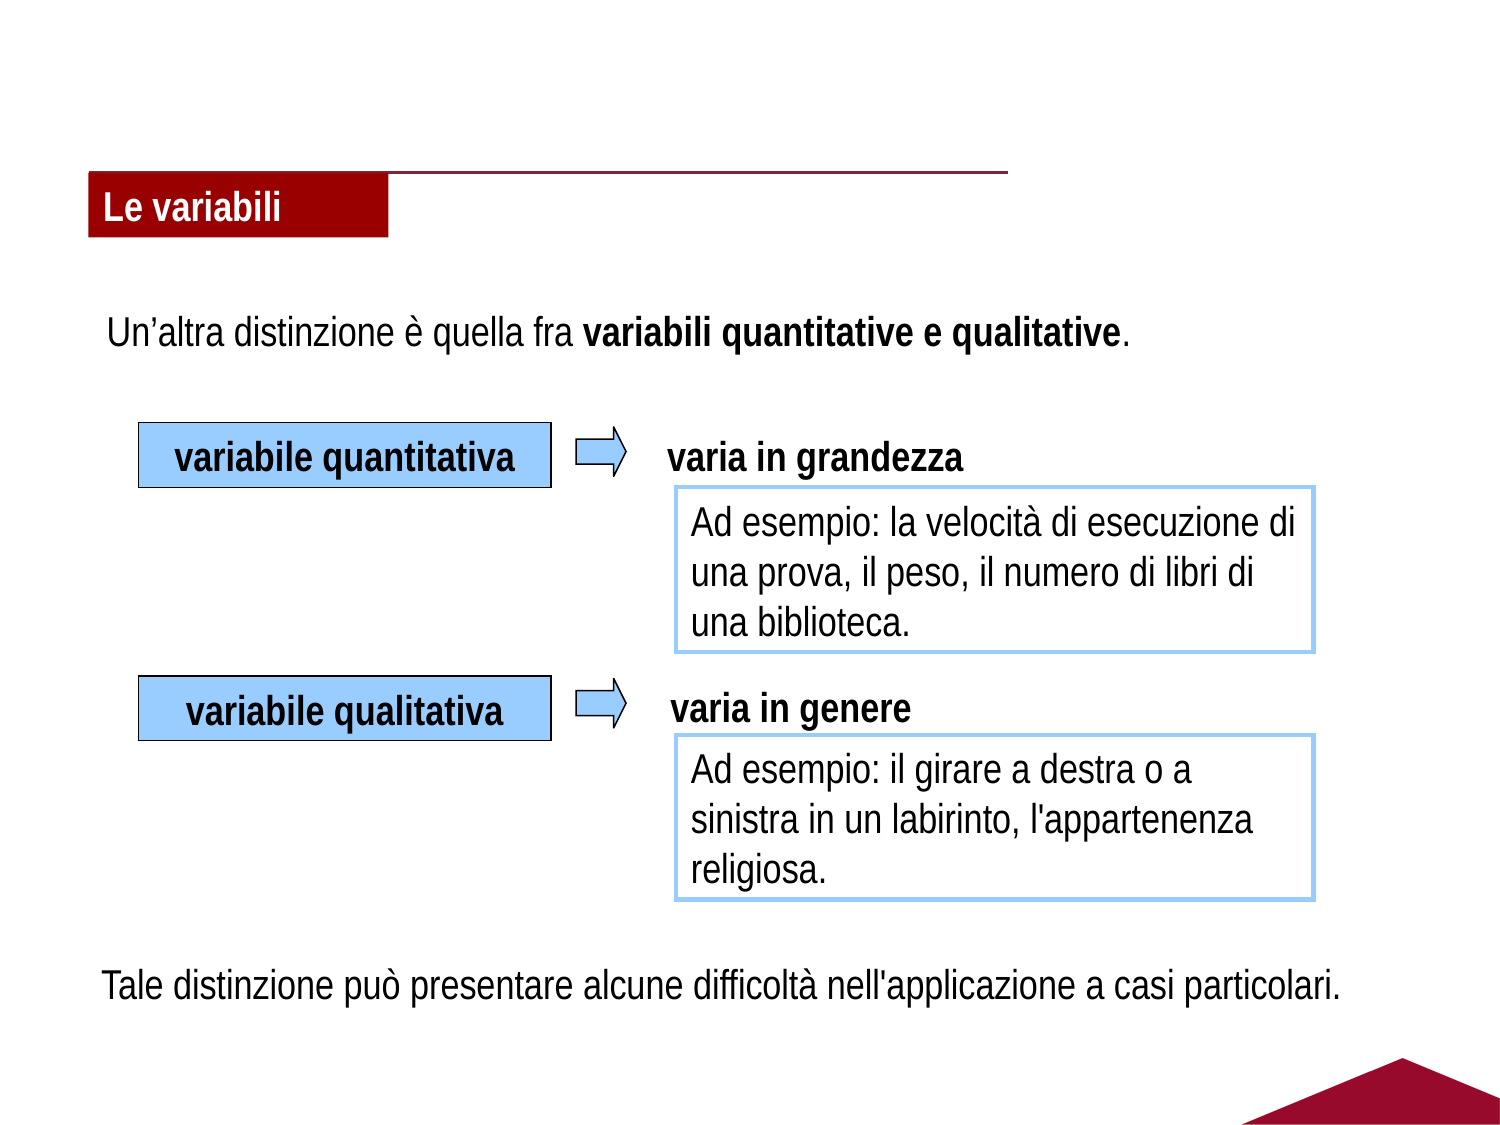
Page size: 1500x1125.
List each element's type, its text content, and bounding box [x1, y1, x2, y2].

text_box variabile quantitativa [138, 422, 551, 488]
picture [1241, 1058, 1500, 1125]
text_box Ad esempio: la velocità di esecuzione di una prova, il peso, il numero di libri di una biblioteca. [676, 487, 1314, 653]
text_box varia in grandezza [652, 422, 979, 488]
text_box Ad esempio: il girare a destra o a sinistra in un labirinto, l'appartenenza religiosa. [676, 734, 1314, 900]
text_box [576, 426, 627, 477]
text_box Tale distinzione può presentare alcune difficoltà nell'applicazione a casi particolari. [100, 957, 1476, 1008]
text_box Le variabili [88, 172, 389, 238]
text_box varia in genere [655, 672, 927, 738]
text_box Un’altra distinzione è quella fra variabili quantitative e qualitative. [91, 297, 1156, 363]
text_box variabile qualitativa [138, 675, 551, 741]
text_box [576, 678, 627, 729]
